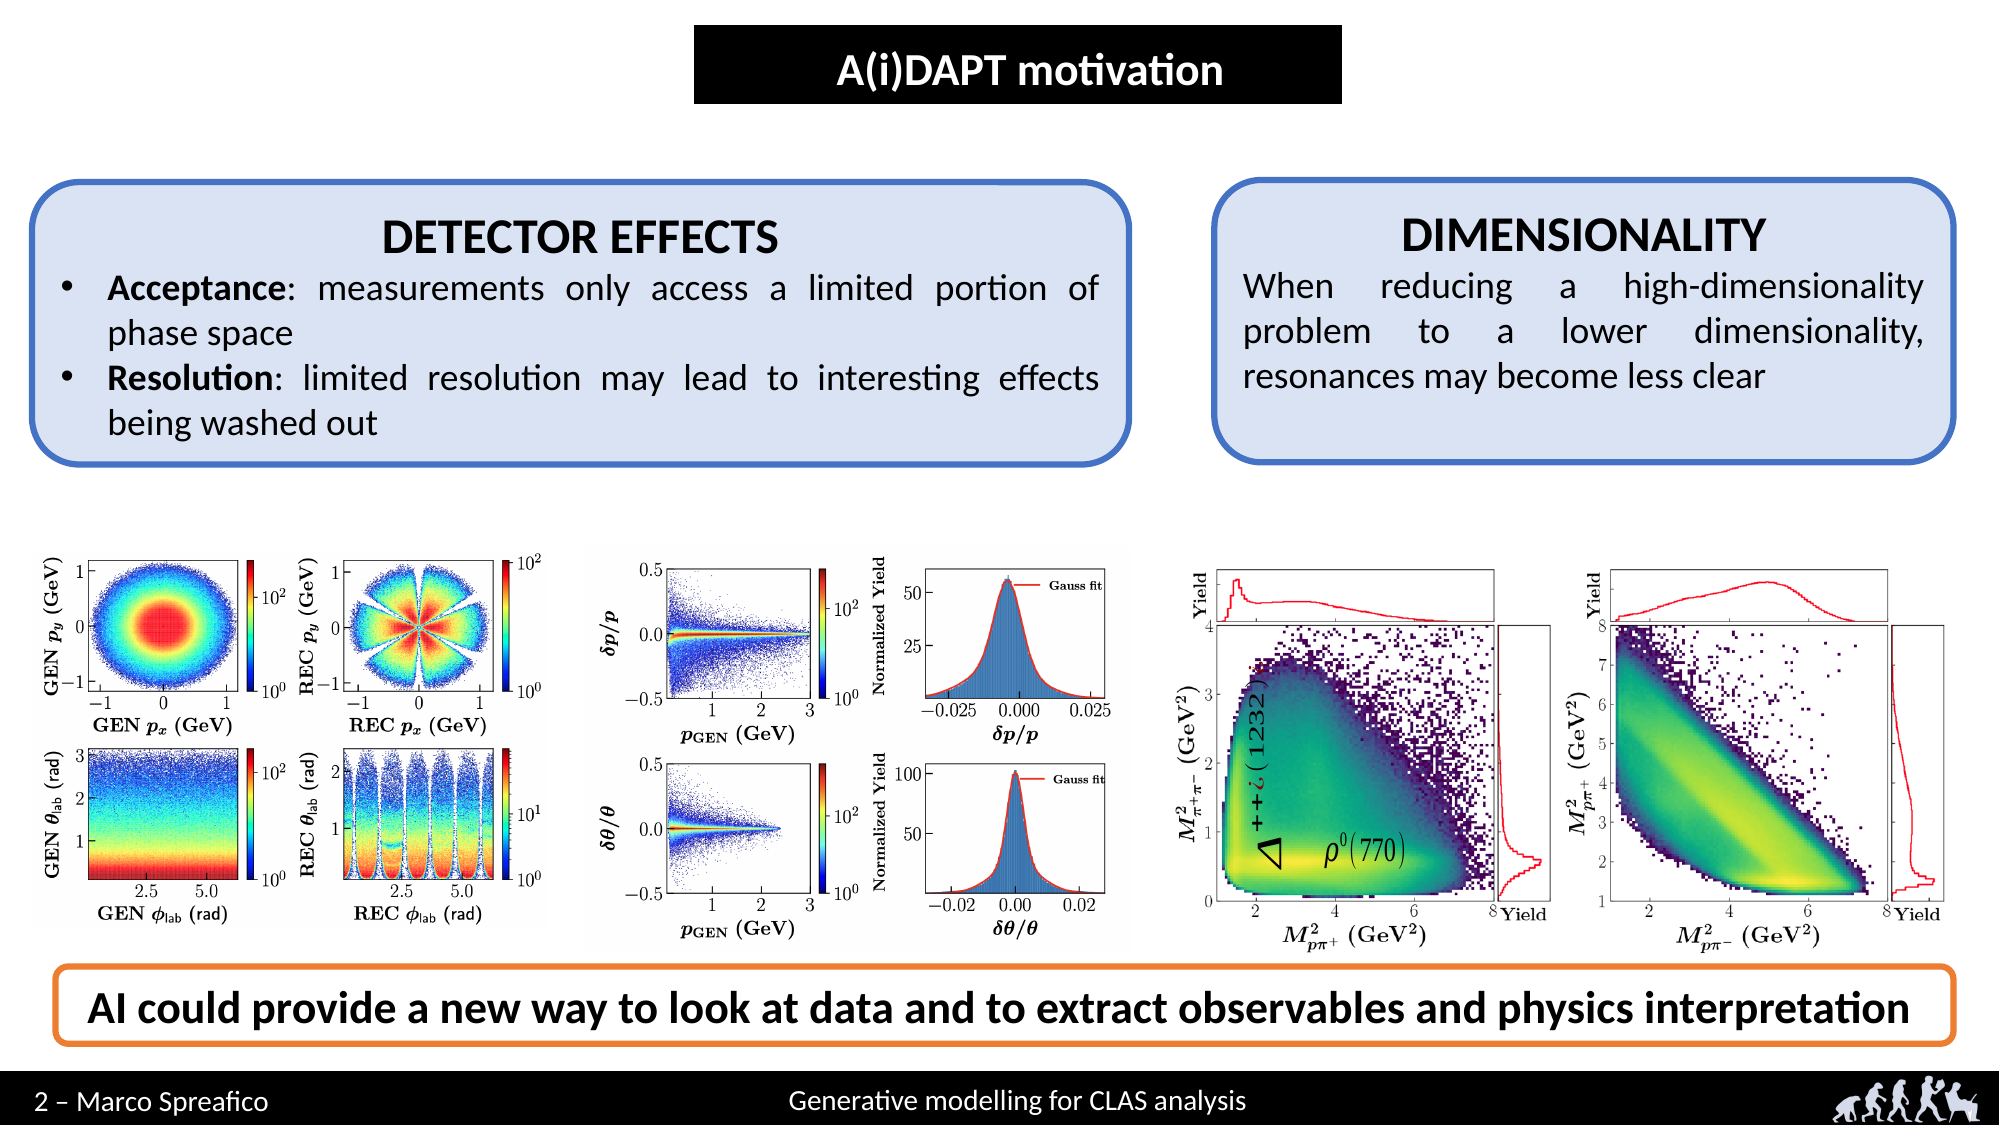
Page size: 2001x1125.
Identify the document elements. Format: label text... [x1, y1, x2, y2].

text_box A(i)DAPT motivation [707, 32, 1354, 103]
text_box DIMENSIONALITY When reducing a high-dimensionality problem to a lower dimensionality, resonances may become less clear [1213, 178, 1955, 464]
picture [582, 546, 1130, 952]
text_box Generative modelling for CLAS analysis [724, 1073, 1311, 1124]
text_box AI could provide a new way to look at data and to extract observables and physics interpretation [54, 965, 1955, 1045]
text_box 2 – Marco Spreafico [18, 1075, 354, 1125]
text_box [694, 25, 1342, 104]
picture [31, 546, 549, 929]
text_box [0, 1071, 1999, 1125]
text_box DETECTOR EFFECTS Acceptance: measurements only access a limited portion of phase space Resolution: limited resolution may lead to interesting effects being washed out [30, 181, 1131, 466]
picture [1166, 555, 1954, 957]
picture [1832, 1074, 1982, 1125]
